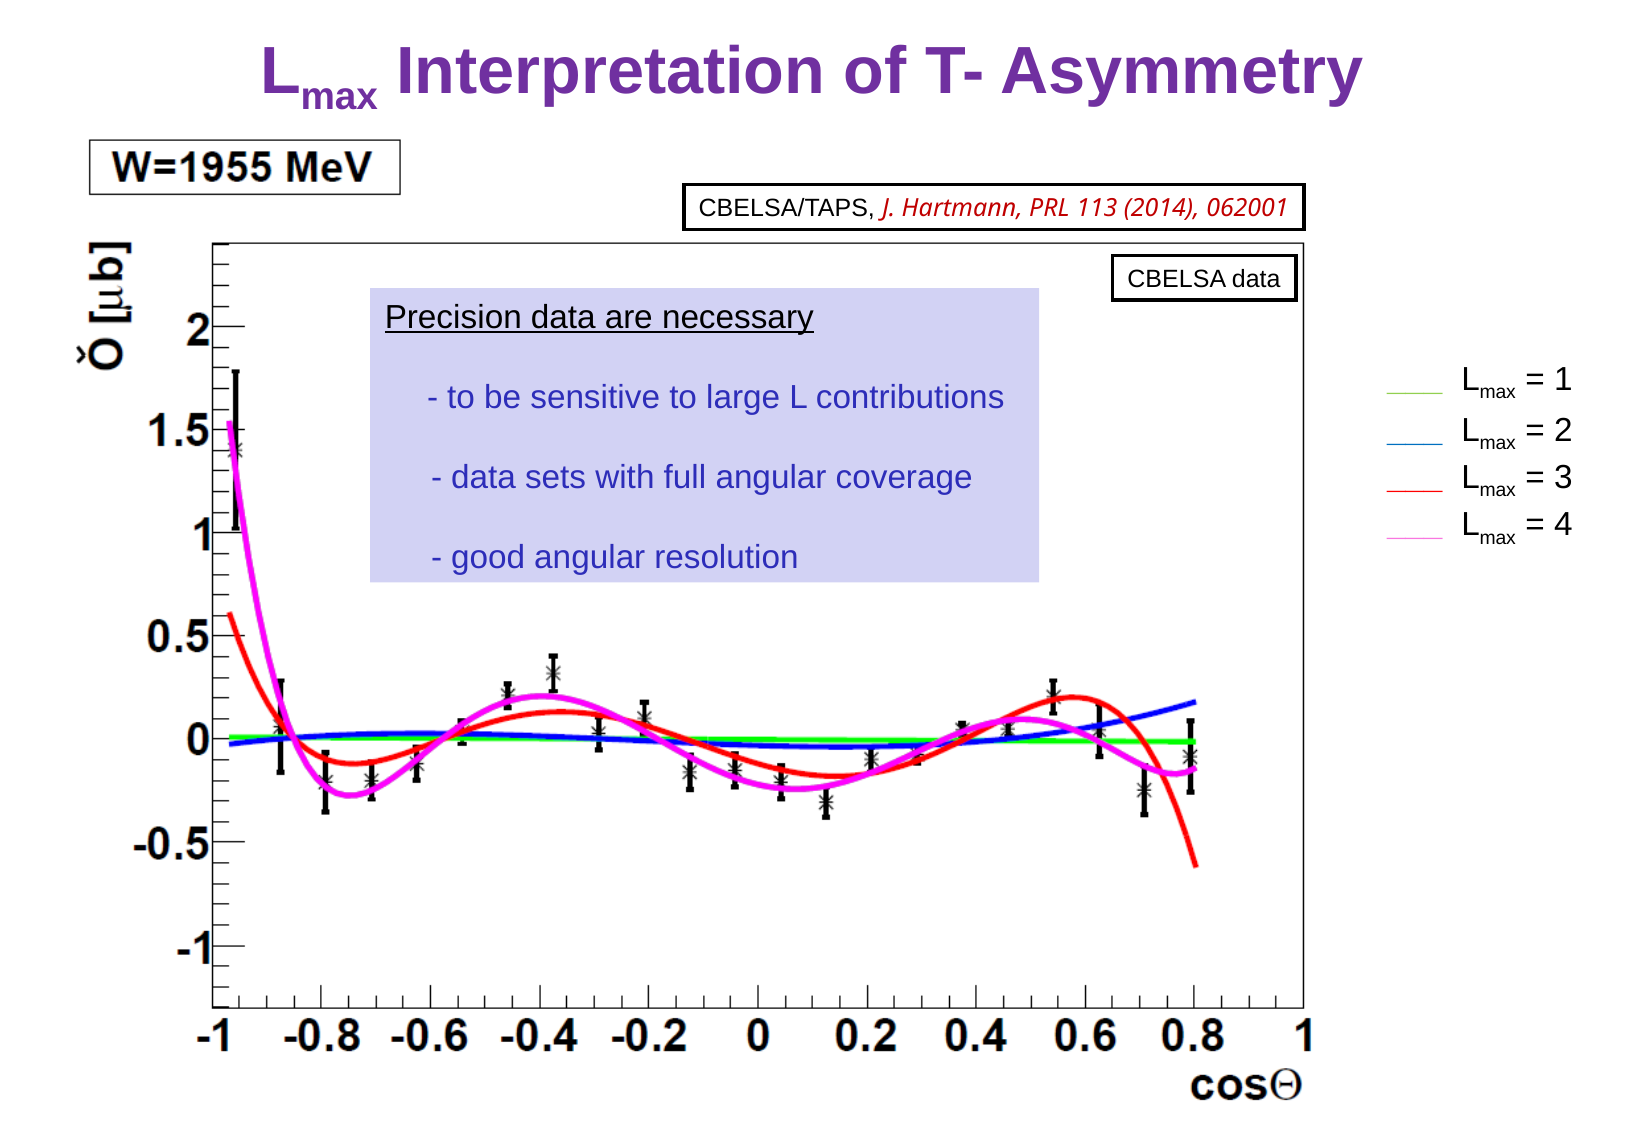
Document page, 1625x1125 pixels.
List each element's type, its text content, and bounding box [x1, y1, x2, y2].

text_box Lmax Interpretation of T- Asymmetry [0, 19, 1625, 125]
text_box ___ Lmax = 2 [1441, 411, 1588, 447]
text_box ___ Lmax = 4 [1441, 495, 1588, 556]
picture [76, 137, 1439, 1116]
text_box ___ Lmax = 3 [1441, 447, 1588, 495]
text_box ___ Lmax = 1 [1441, 349, 1588, 411]
